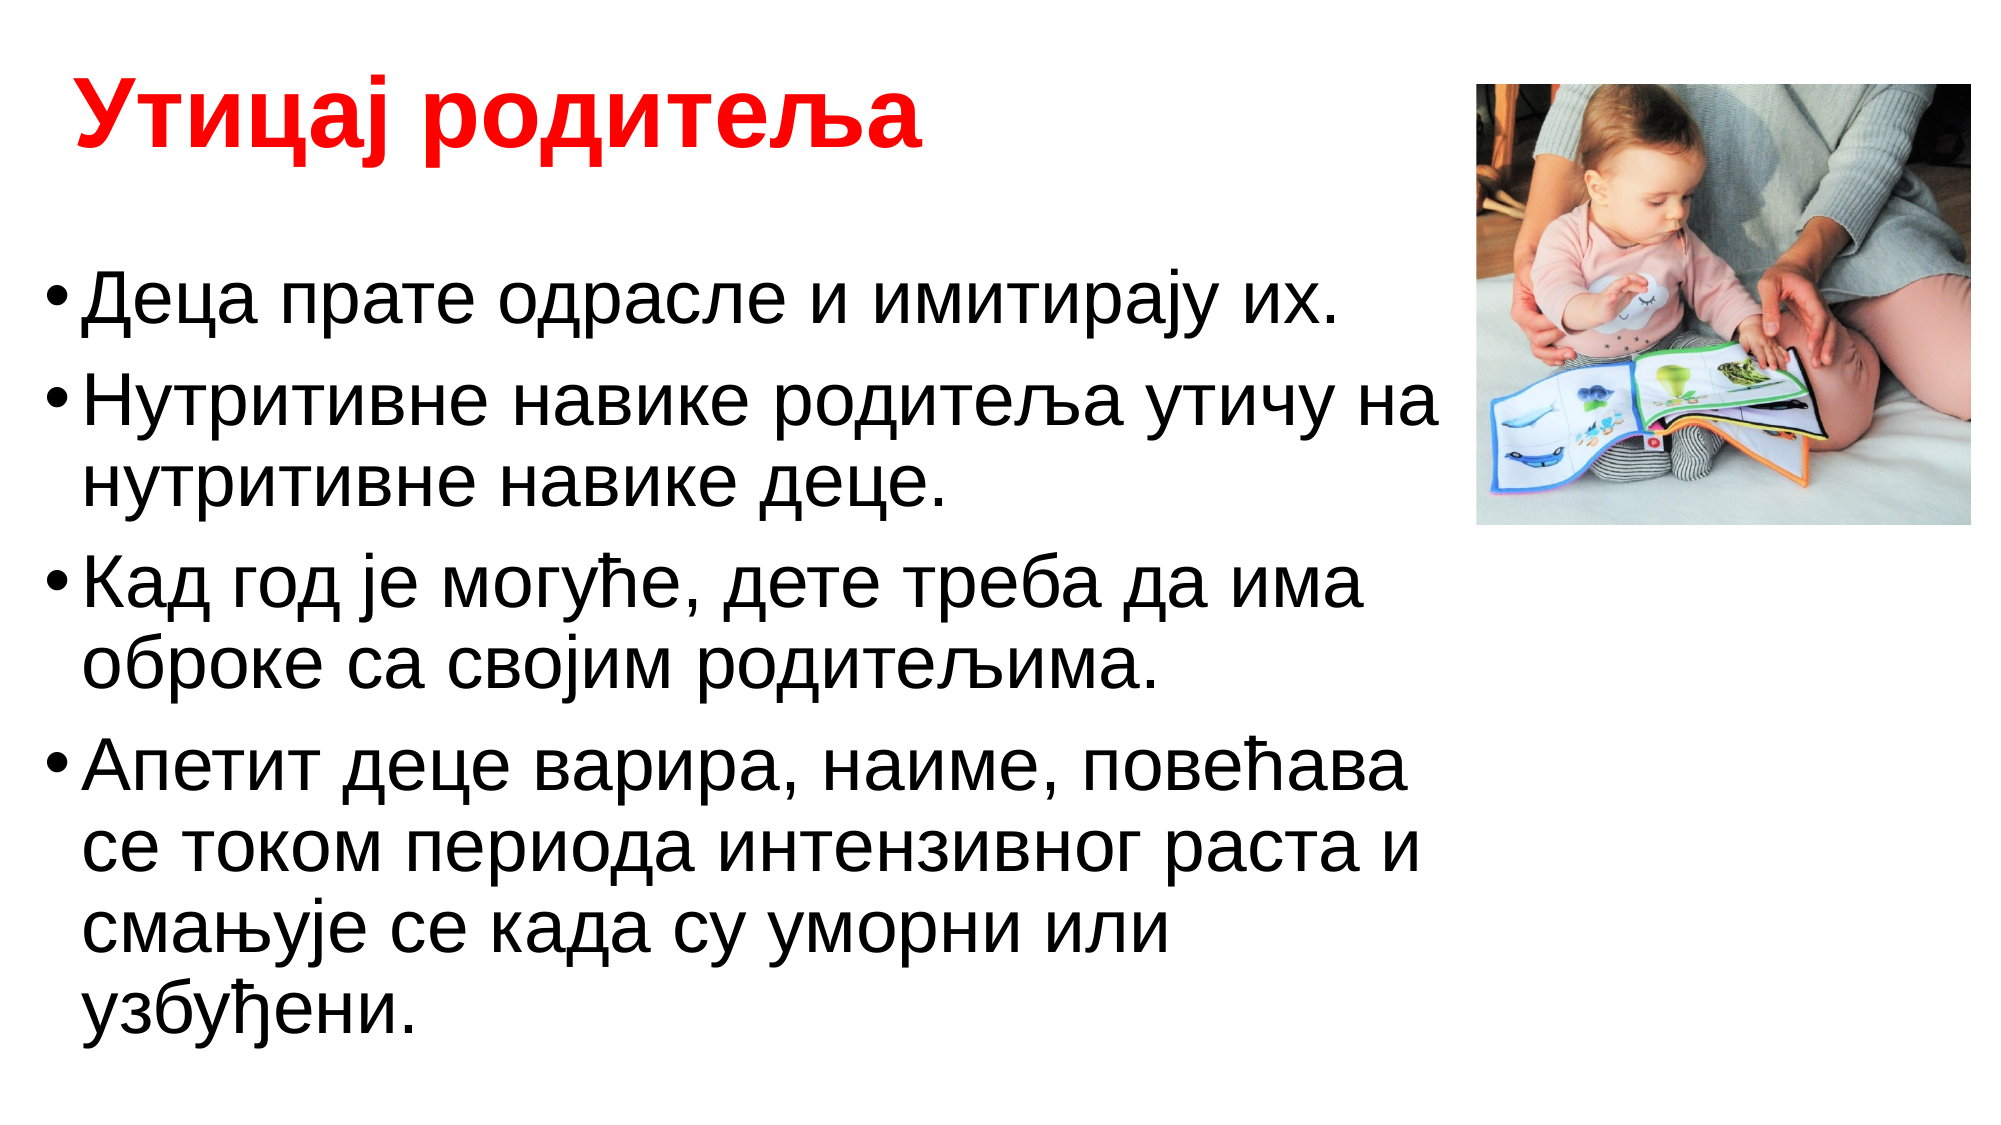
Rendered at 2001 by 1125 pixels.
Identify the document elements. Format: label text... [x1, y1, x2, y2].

list Деца прате одрасле и имитирају их. Нутритивне навике родитеља утичу на нутритивне навике деце. Кад год је могуће, дете треба да има оброке са својим родитељима. Апетит деце варира, наиме, повећава се током периода интензивног раста и смањује се када су уморни или узбуђени. [29, 251, 1505, 988]
title Утицај родитеља [58, 43, 1409, 187]
picture [1476, 84, 1971, 525]
